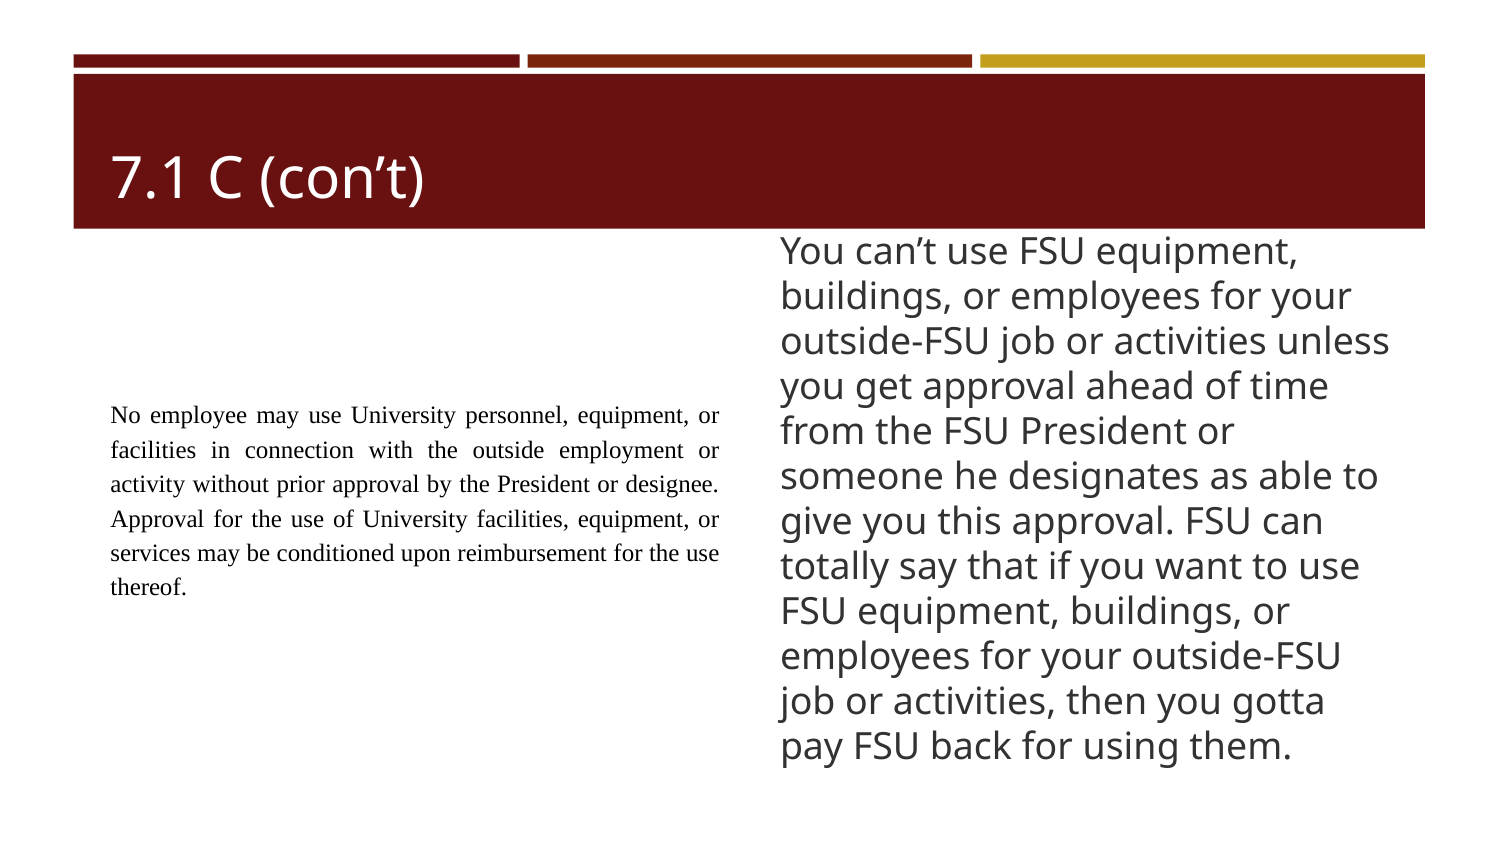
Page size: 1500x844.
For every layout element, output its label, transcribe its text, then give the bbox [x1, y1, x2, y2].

list You can’t use FSU equipment, buildings, or employees for your outside-FSU job or activities unless you get approval ahead of time from the FSU President or someone he designates as able to give you this approval. FSU can totally say that if you want to use FSU equipment, buildings, or employees for your outside-FSU job or activities, then you gotta pay FSU back for using them. [765, 274, 1406, 722]
title 7.1 C (con’t) [95, 84, 1406, 218]
list No employee may use University personnel, equipment, or facilities in connection with the outside employment or activity without prior approval by the President or designee. Approval for the use of University facilities, equipment, or services may be conditioned upon reimbursement for the use thereof. [95, 274, 735, 722]
